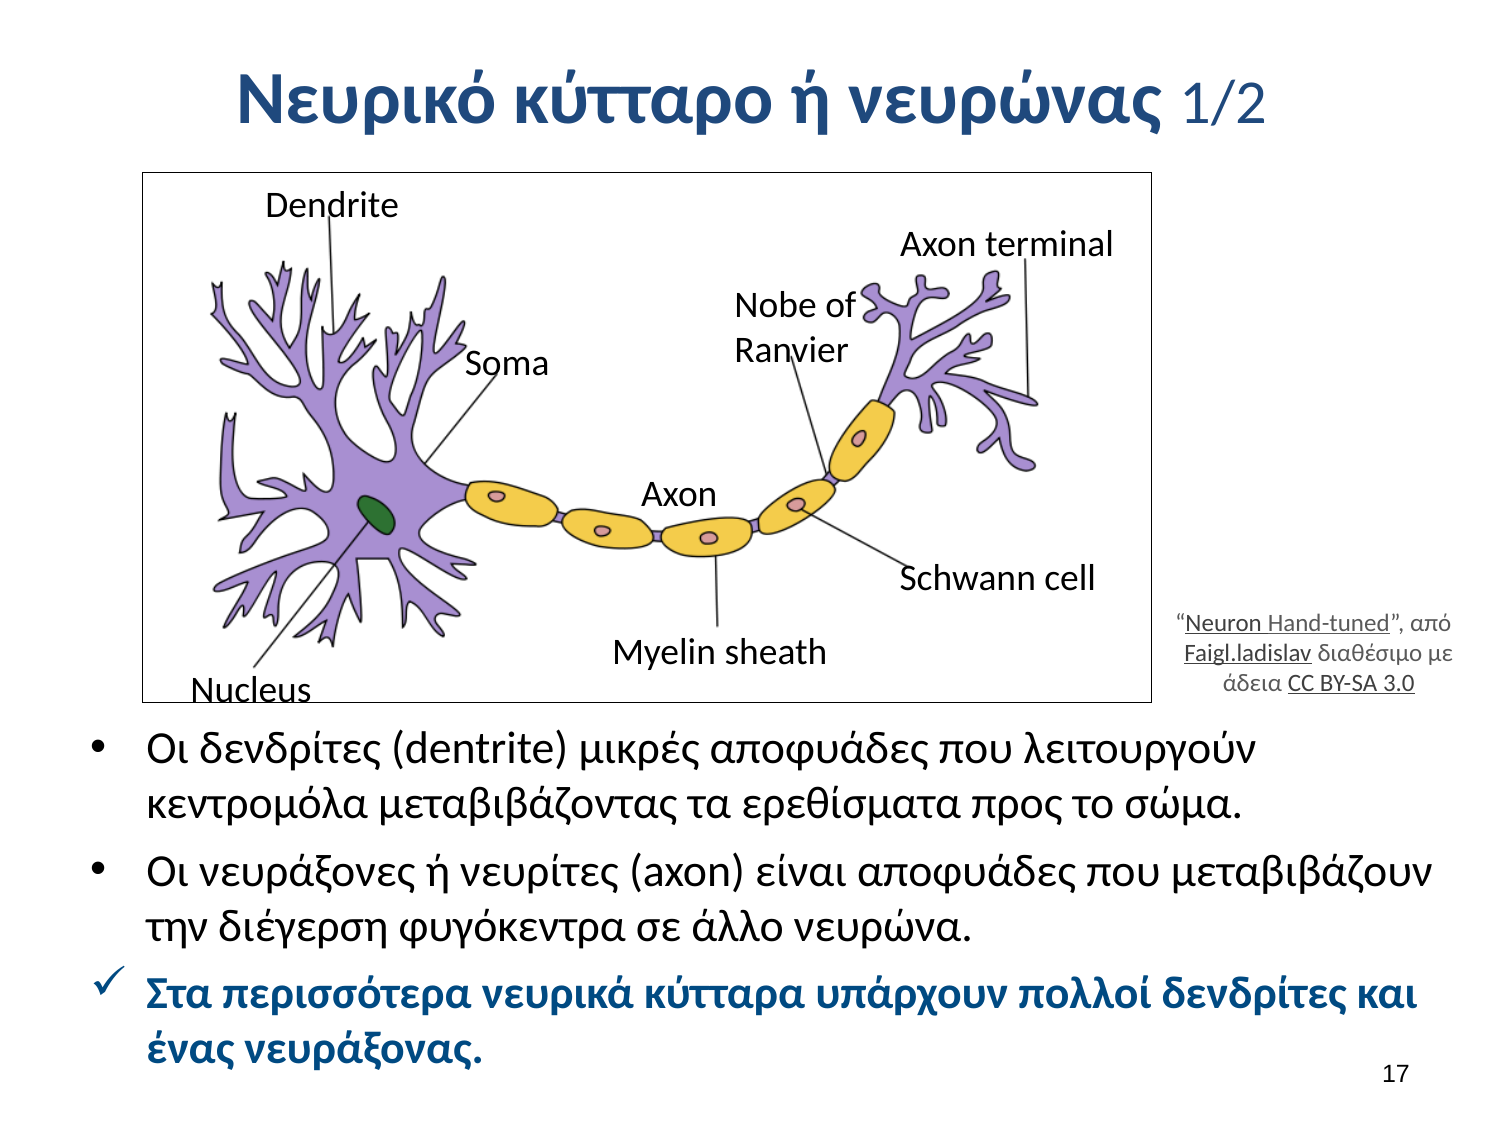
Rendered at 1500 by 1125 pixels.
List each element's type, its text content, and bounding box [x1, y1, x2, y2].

list Οι δενδρίτες (dentrite) μικρές αποφυάδες που λειτουργούν κεντρομόλα μεταβιβάζοντας τα ερεθίσματα προς το σώμα. Οι νευράξονες ή νευρίτες (axon) είναι αποφυάδες που μεταβιβάζουν την διέγερση φυγόκεντρα σε άλλο νευρώνα. Στα περισσότερα νευρικά κύτταρα υπάρχουν πολλοί δενδρίτες και ένας νευράξονας. [75, 710, 1459, 1106]
title Νευρικό κύτταρο ή νευρώνας 1/2 [76, 19, 1427, 169]
text_box “Neuron Hand-tuned”, από Faigl.ladislav διαθέσιμο με άδεια CC BY-SA 3.0 [1155, 598, 1487, 704]
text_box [142, 172, 1152, 706]
slide_number 16 [1074, 1042, 1425, 1103]
